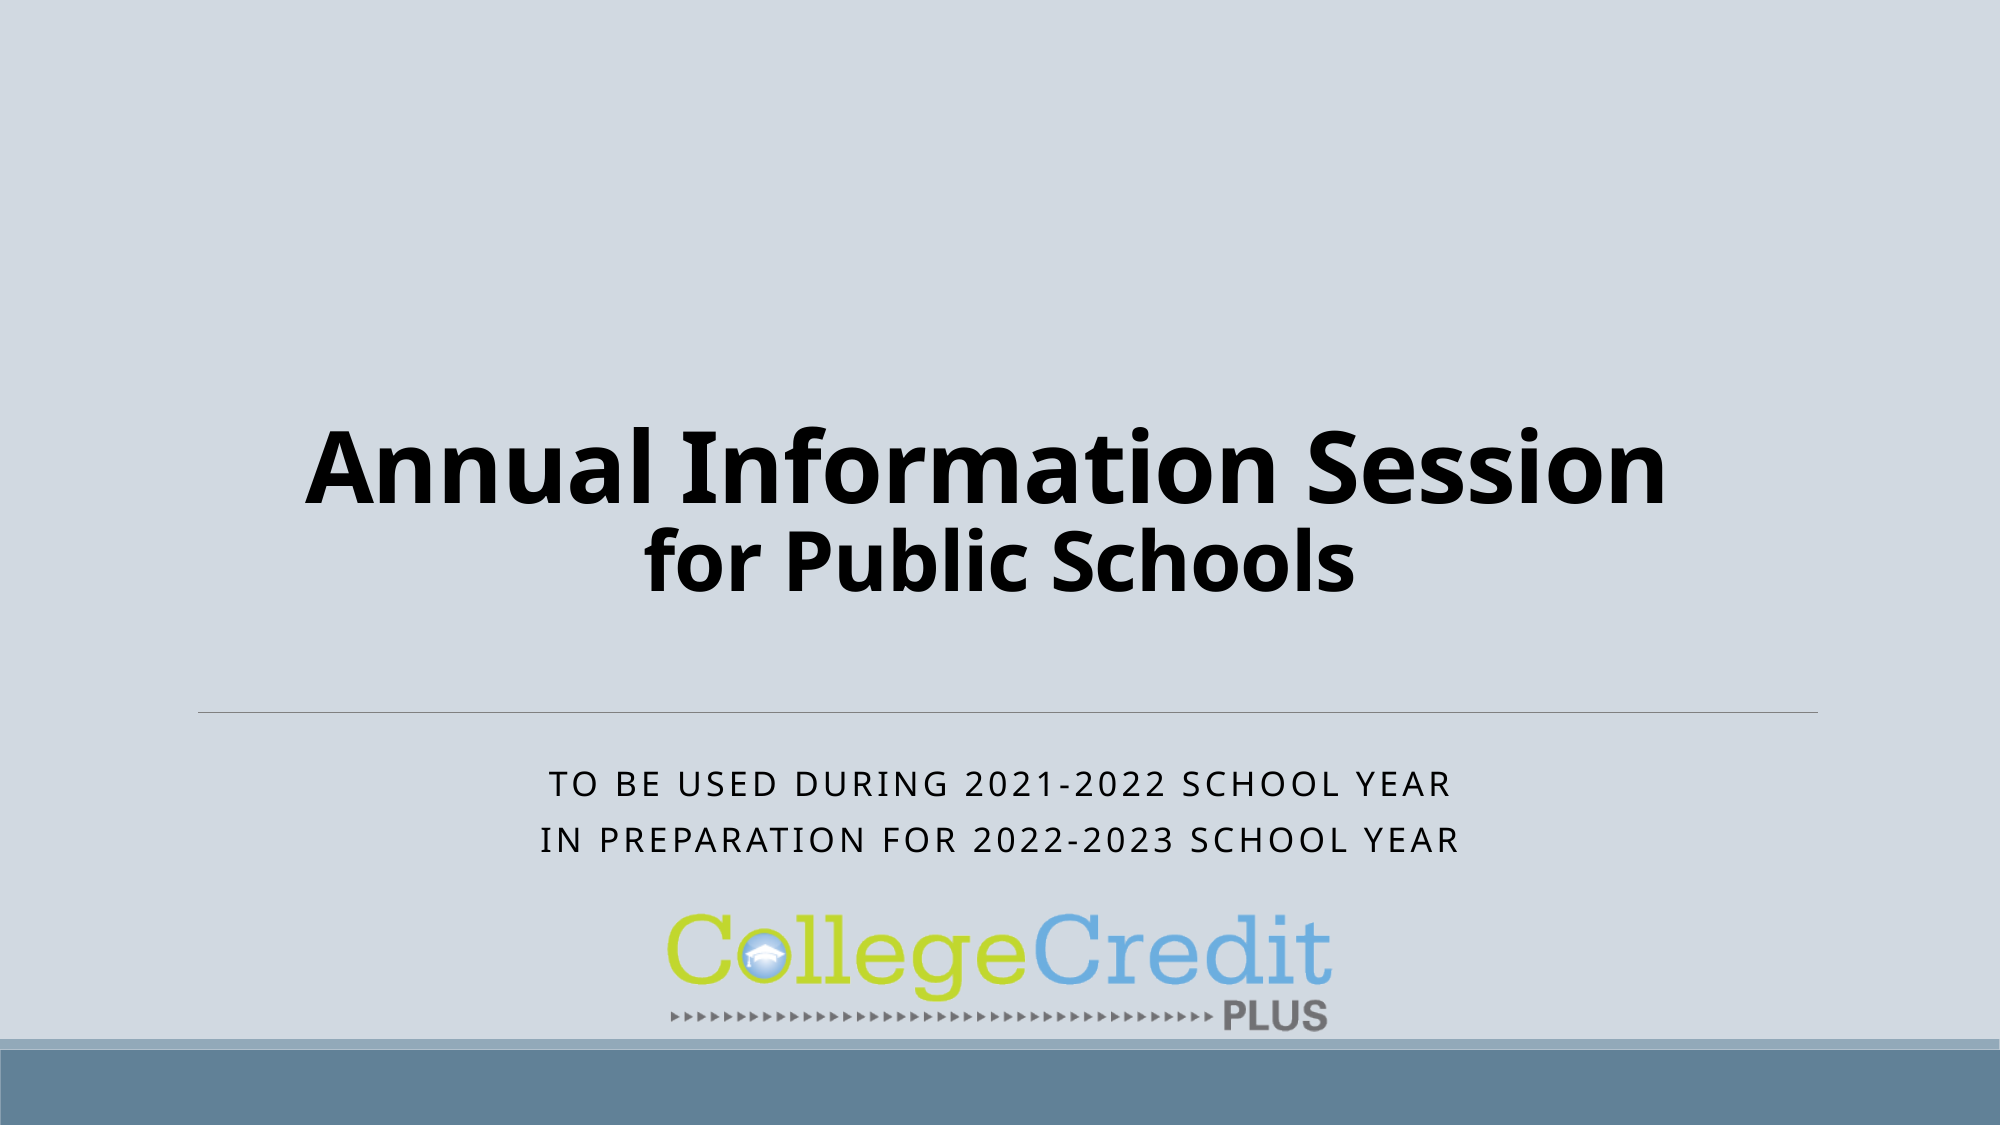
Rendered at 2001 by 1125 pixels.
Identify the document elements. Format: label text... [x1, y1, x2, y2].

title Annual Information Session for Public Schools [288, 346, 1713, 736]
picture [666, 913, 1334, 1033]
subtitle To be used during 2021-2022 School Year In preparation for 2022-2023 school year [288, 759, 1712, 869]
